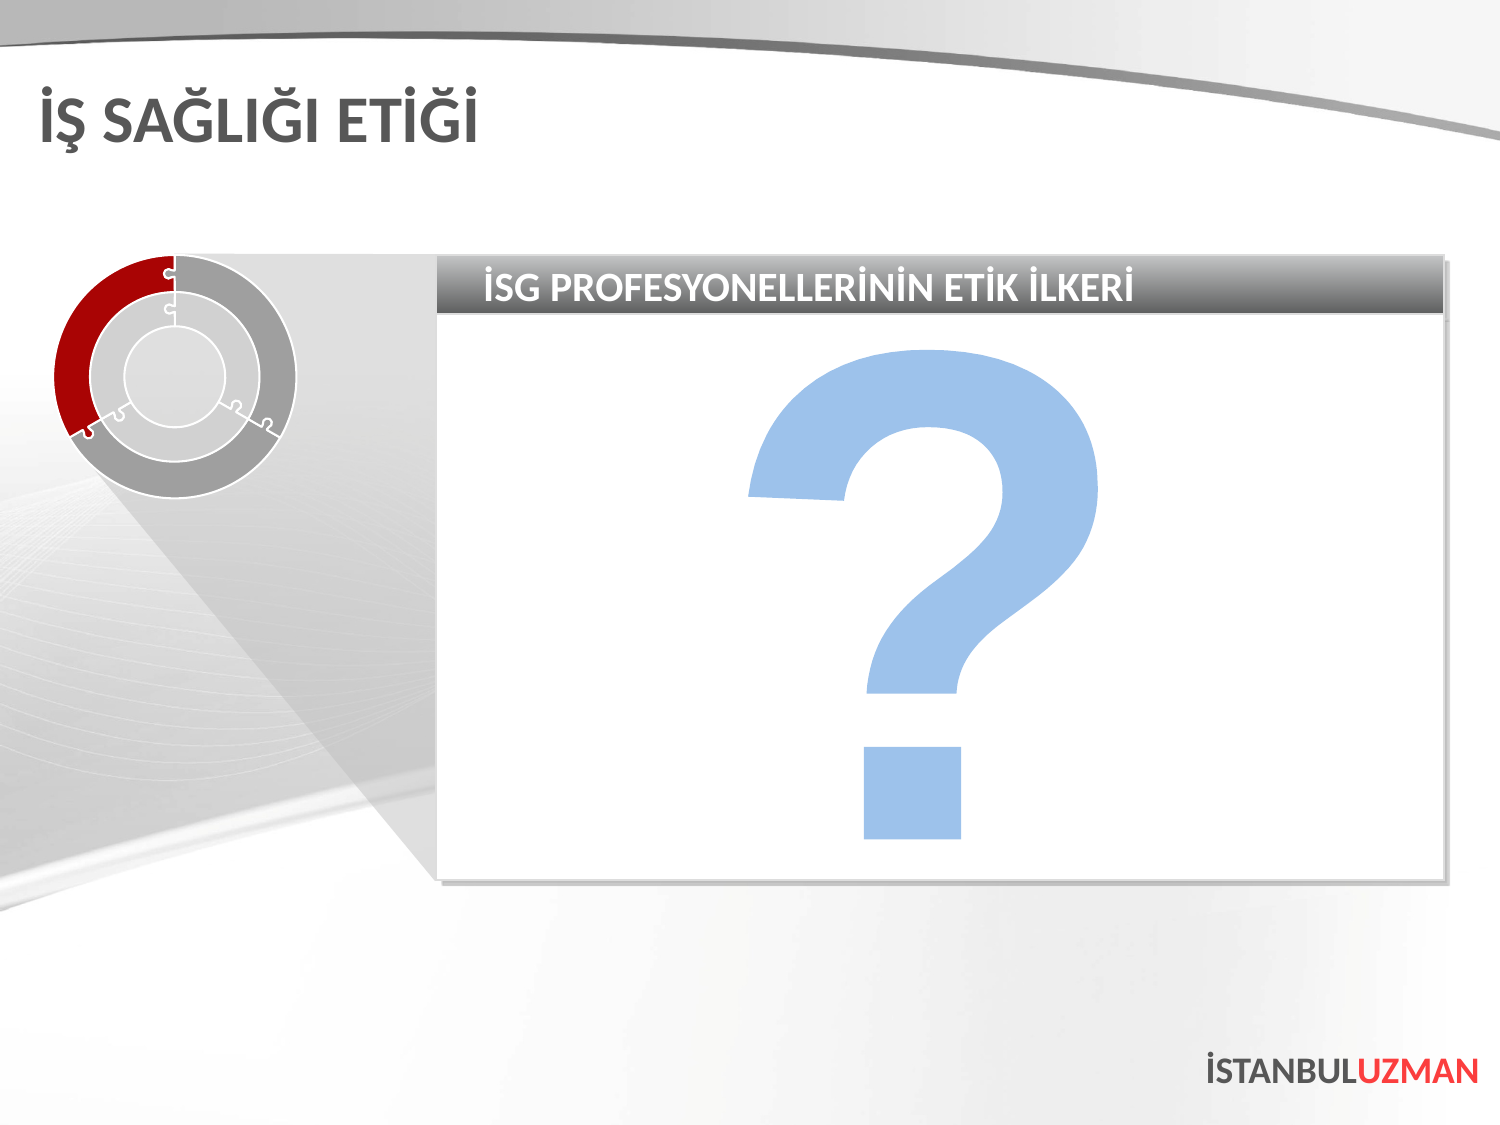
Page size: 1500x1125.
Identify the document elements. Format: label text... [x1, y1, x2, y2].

text_box İSTANBULUZMAN [1133, 1046, 1480, 1125]
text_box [52, 254, 297, 499]
text_box İŞ SAĞLIĞI ETİĞİ [38, 67, 1485, 174]
text_box [435, 314, 1444, 881]
text_box İSG PROFESYONELLERİNİN ETİK İLKERİ [435, 255, 1444, 314]
picture [0, 0, 1500, 1125]
text_box [125, 253, 436, 882]
